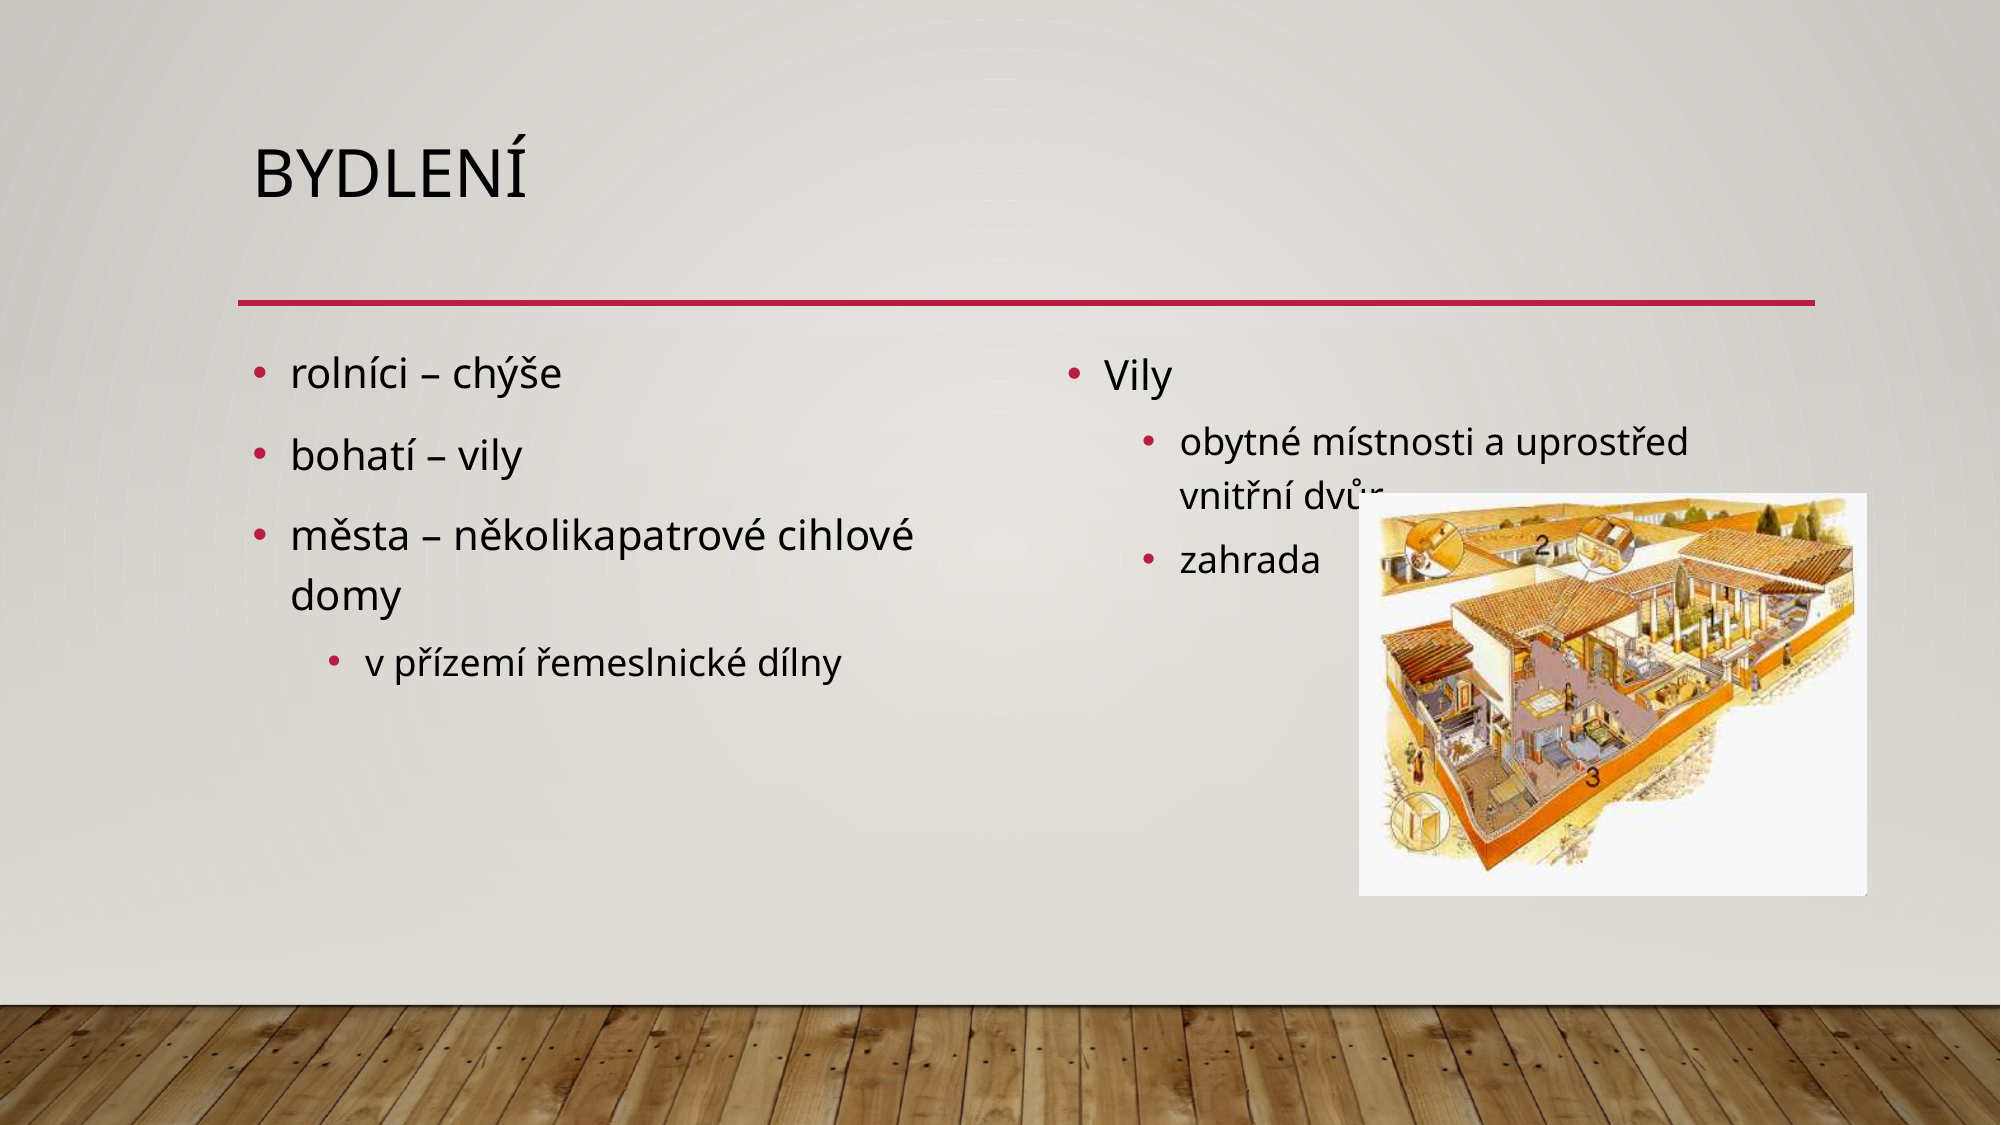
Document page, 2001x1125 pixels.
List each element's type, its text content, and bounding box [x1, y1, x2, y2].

picture [1359, 493, 1867, 896]
picture [0, 1005, 2000, 1125]
list rolníci – chýše bohatí – vily města – několikapatrové cihlové domy v přízemí řemeslnické dílny [237, 329, 1000, 896]
list Vily obytné místnosti a uprostřed vnitřní dvůr zahrada [1052, 330, 1815, 896]
title Bydlení [237, 132, 1814, 306]
